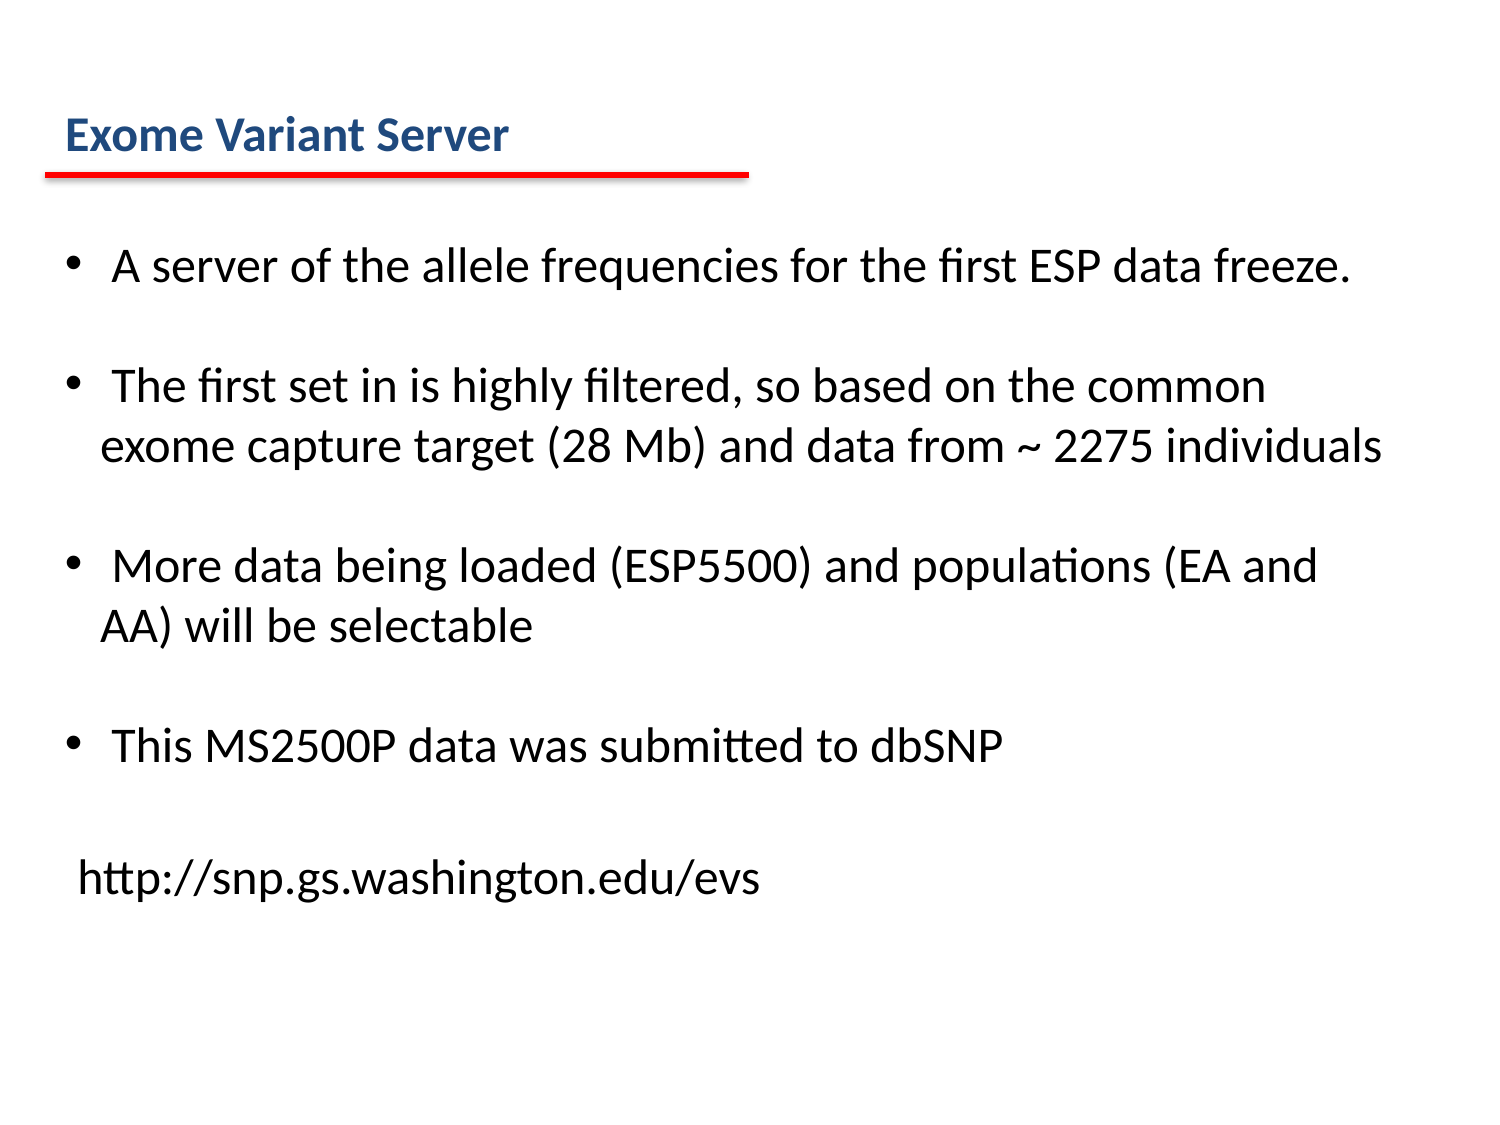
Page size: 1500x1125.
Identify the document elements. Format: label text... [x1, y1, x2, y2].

text_box A server of the allele frequencies for the first ESP data freeze. The first set in is highly filtered, so based on the common exome capture target (28 Mb) and data from ~ 2275 individuals More data being loaded (ESP5500) and populations (EA and AA) will be selectable This MS2500P data was submitted to dbSNP [50, 224, 1406, 780]
text_box Exome Variant Server [49, 87, 800, 175]
text_box http://snp.gs.washington.edu/evs [62, 837, 1037, 913]
